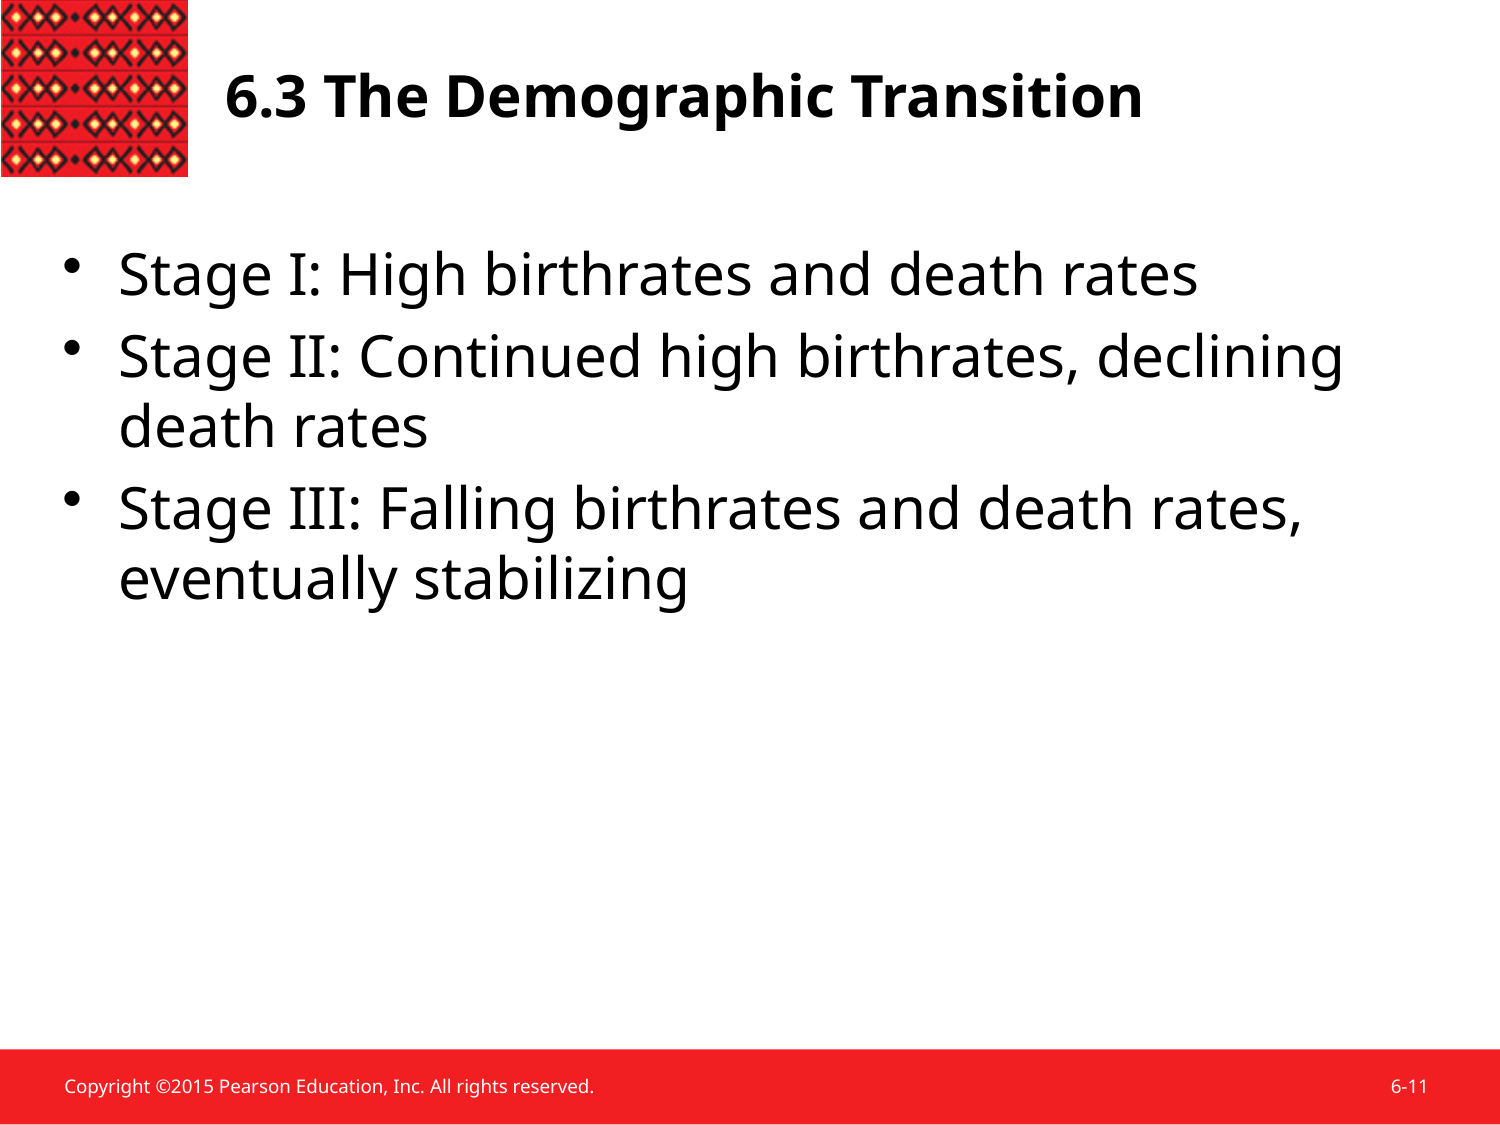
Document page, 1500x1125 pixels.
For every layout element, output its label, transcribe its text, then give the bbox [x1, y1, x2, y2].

list Stage I: High birthrates and death rates Stage II: Continued high birthrates, declining death rates Stage III: Falling birthrates and death rates, eventually stabilizing [62, 237, 1438, 1000]
picture [1, 0, 188, 177]
title 6.3 The Demographic Transition [225, 0, 1463, 188]
